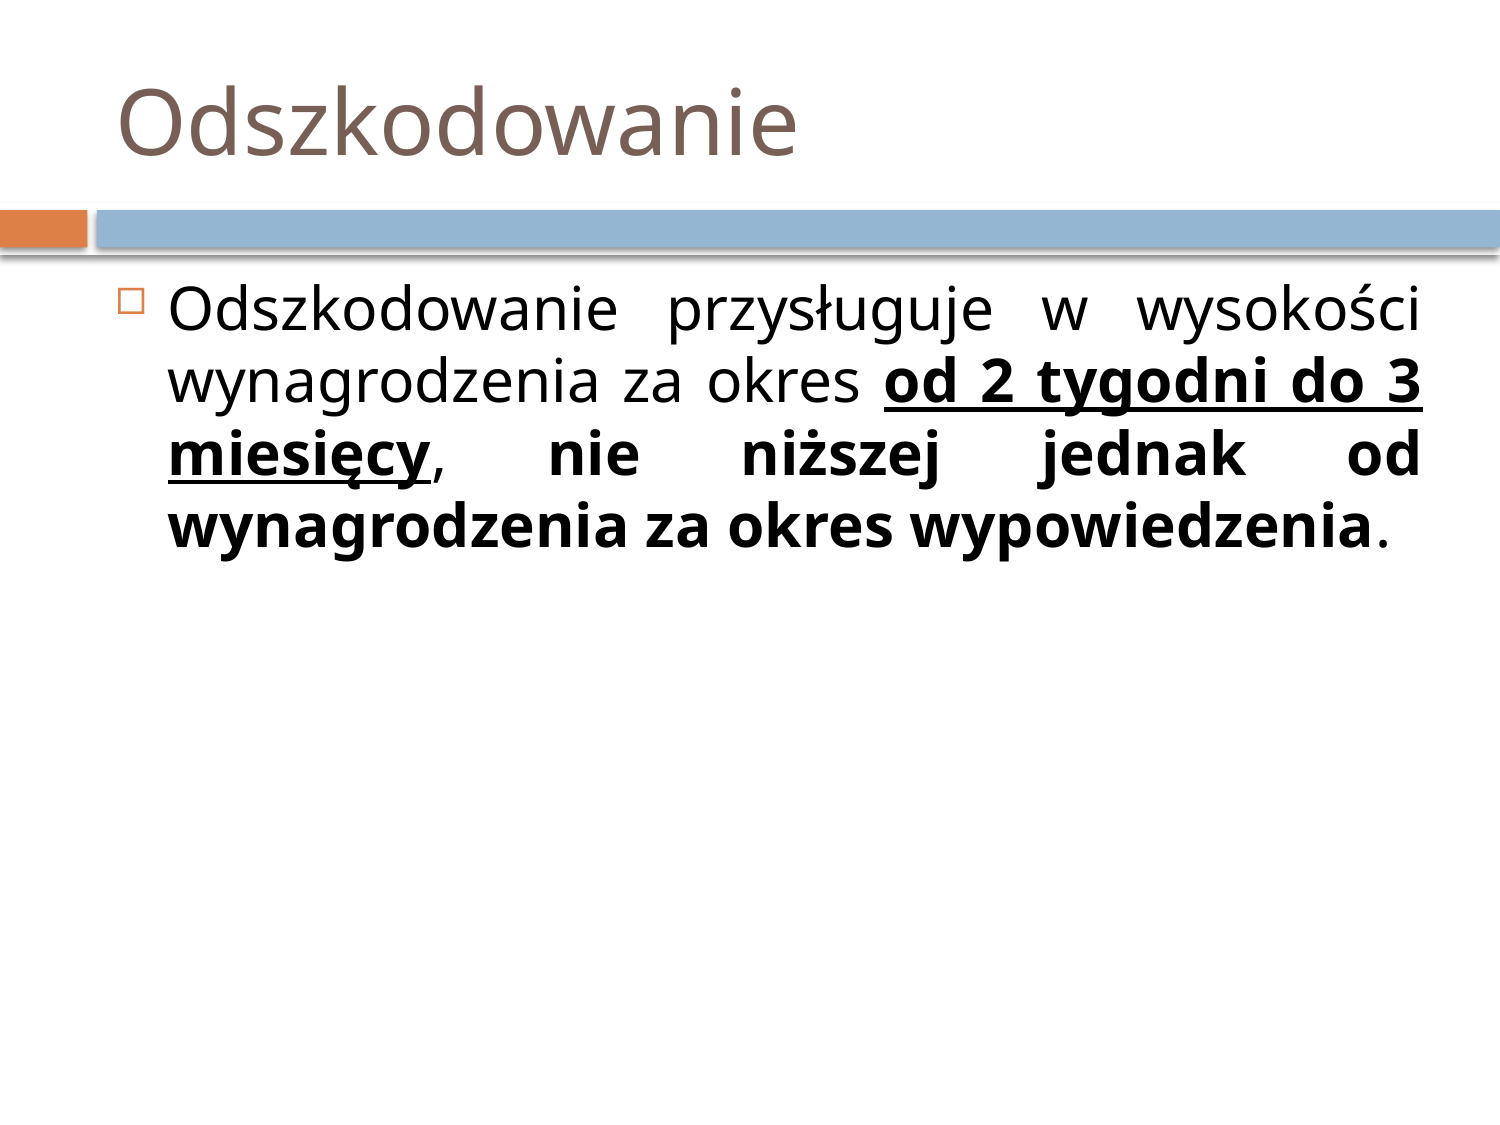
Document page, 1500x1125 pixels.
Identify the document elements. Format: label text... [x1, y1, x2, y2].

list Odszkodowanie przysługuje w wysokości wynagrodzenia za okres od 2 tygodni do 3 miesięcy, nie niższej jednak od wynagrodzenia za okres wypowiedzenia. [100, 262, 1438, 1000]
title Odszkodowanie [100, 37, 1438, 200]
